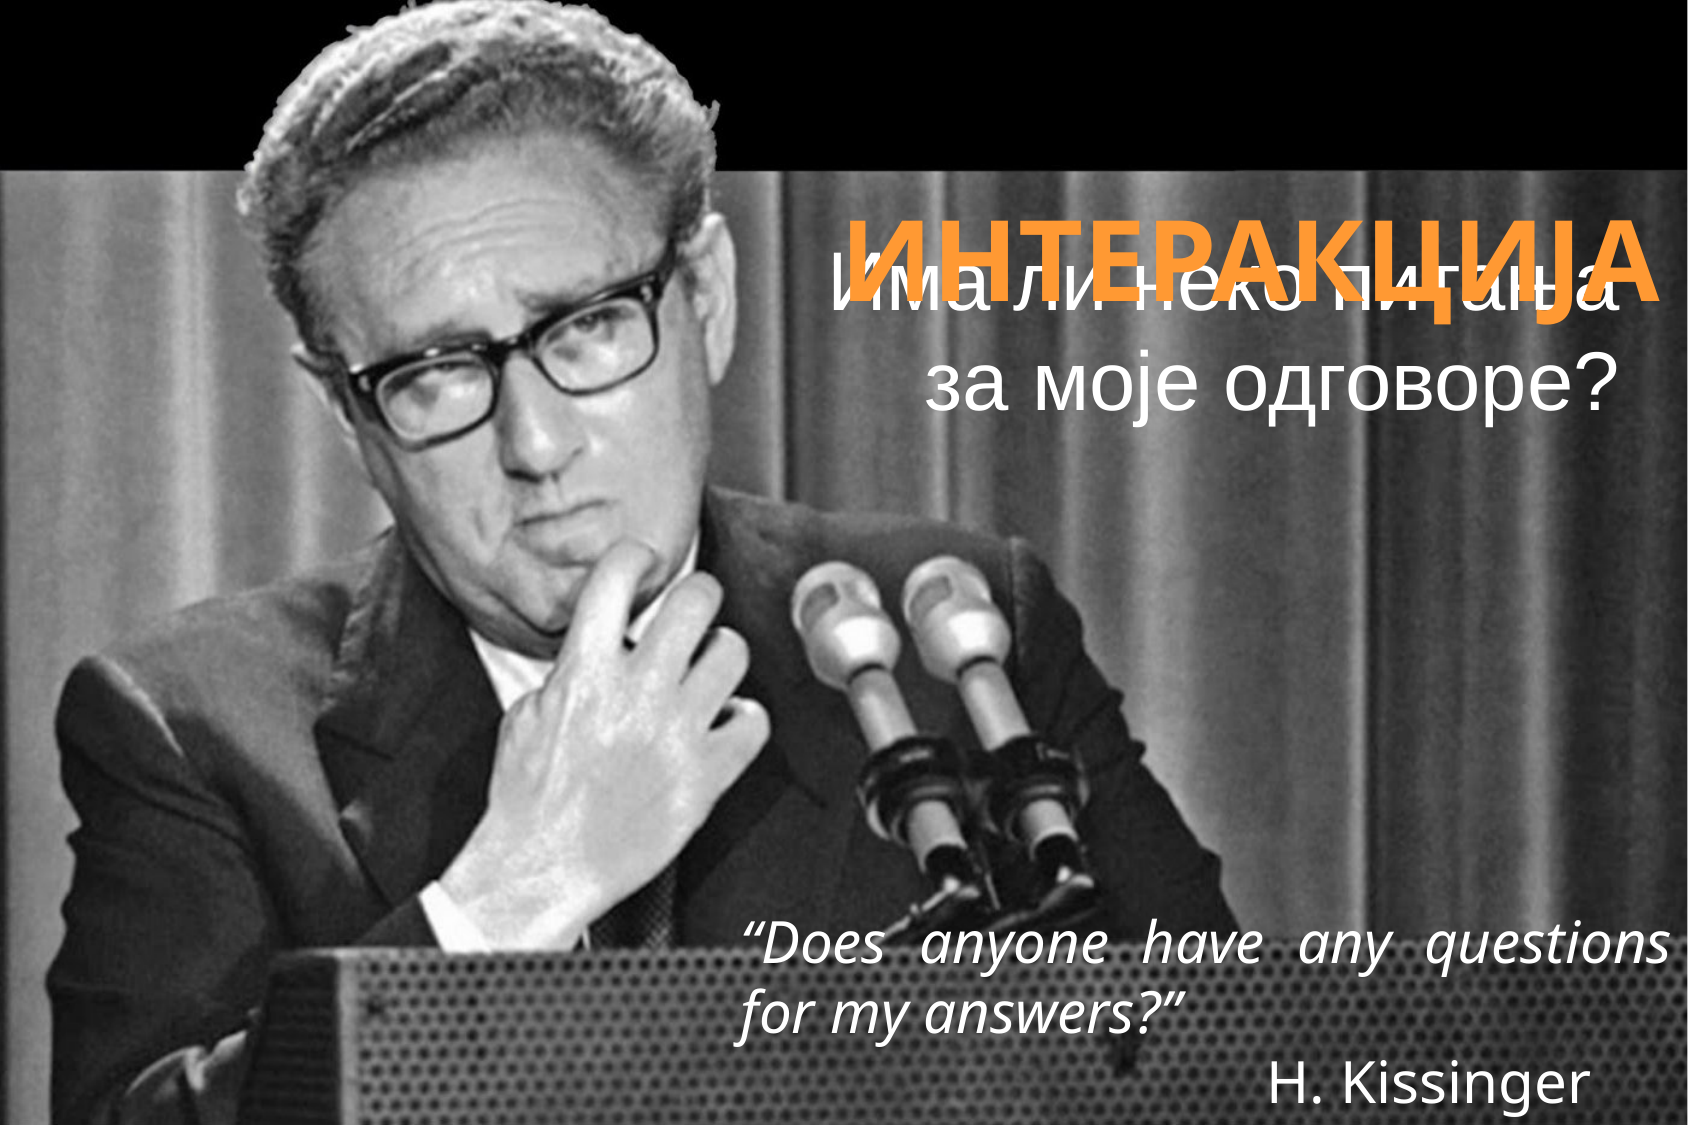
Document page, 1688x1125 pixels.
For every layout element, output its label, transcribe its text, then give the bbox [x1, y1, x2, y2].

text_box ИНТЕРАКЦИЈА [813, 30, 1688, 198]
text_box Има ли неко питања за моје одговоре? [796, 219, 1636, 528]
text_box “Does anyone have any questions for my answers?” H. Kissinger [725, 897, 1688, 1125]
picture [0, 0, 1688, 1125]
